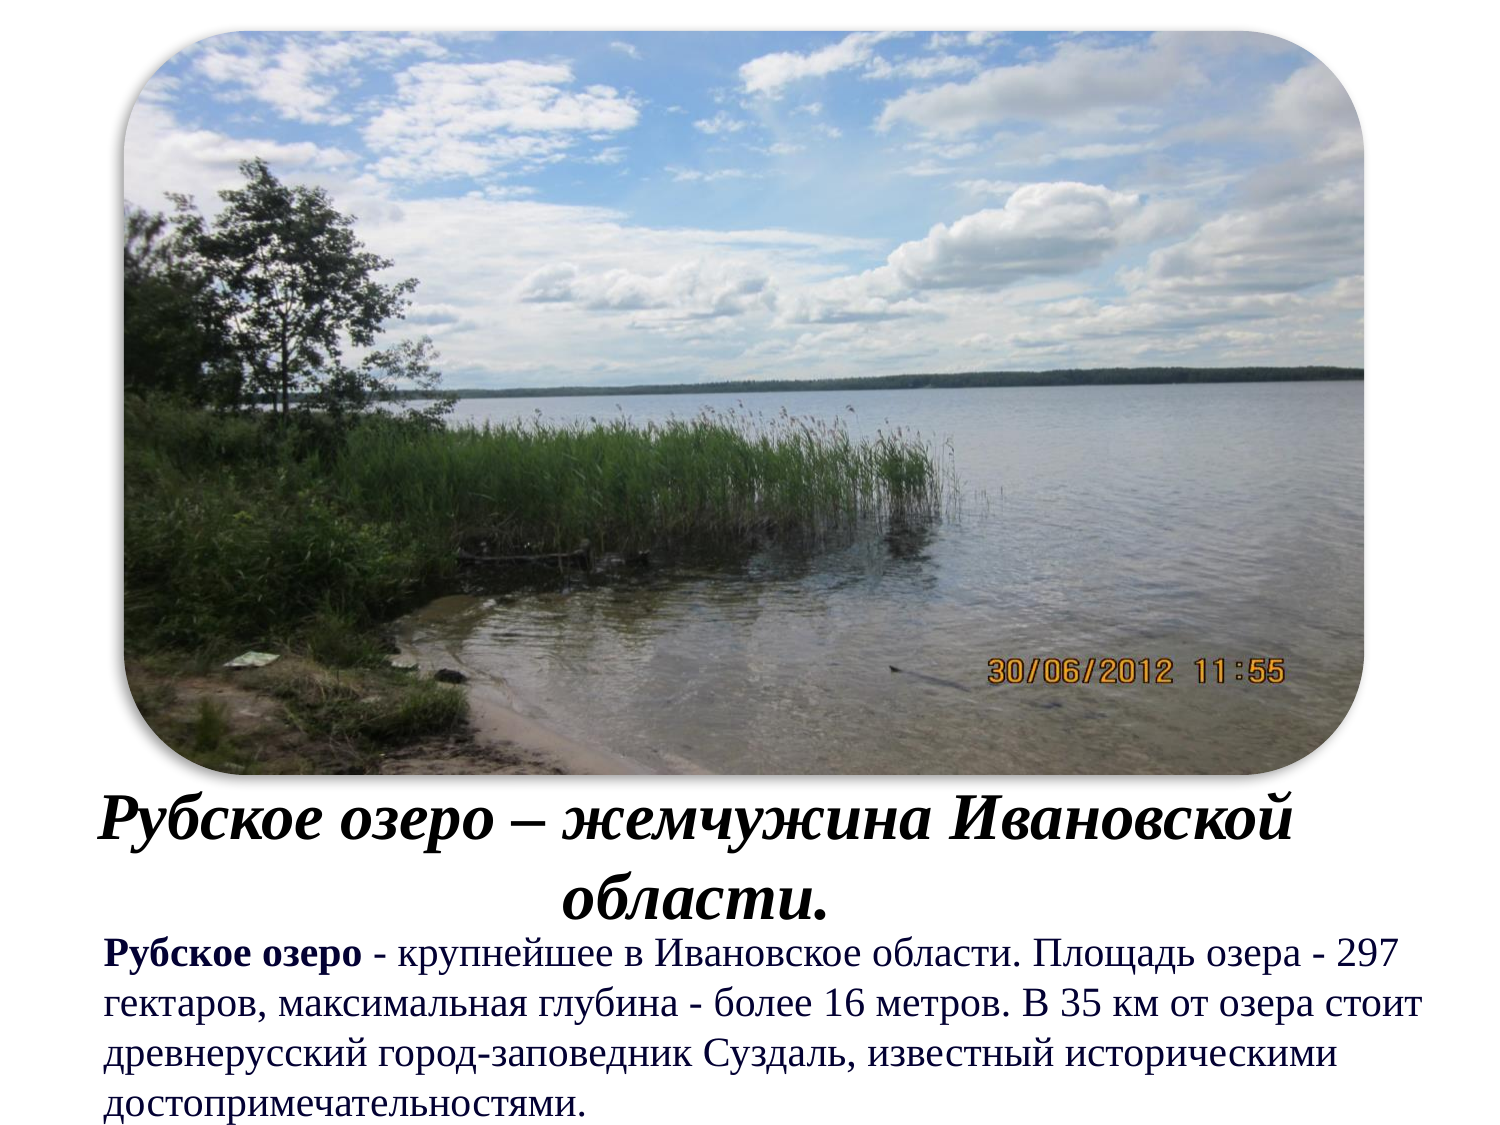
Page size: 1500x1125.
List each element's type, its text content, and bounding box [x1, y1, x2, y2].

picture [123, 30, 1365, 776]
list Рубское озеро - крупнейшее в Ивановское области. Площадь озера - 297 гектаров, максимальная глубина - более 16 метров. В 35 км от озера стоит древнерусский город-заповедник Суздаль, известный историческими достопримечательностями. [88, 916, 1447, 1094]
title Рубское озеро – жемчужина Ивановской области. [29, 787, 1365, 941]
